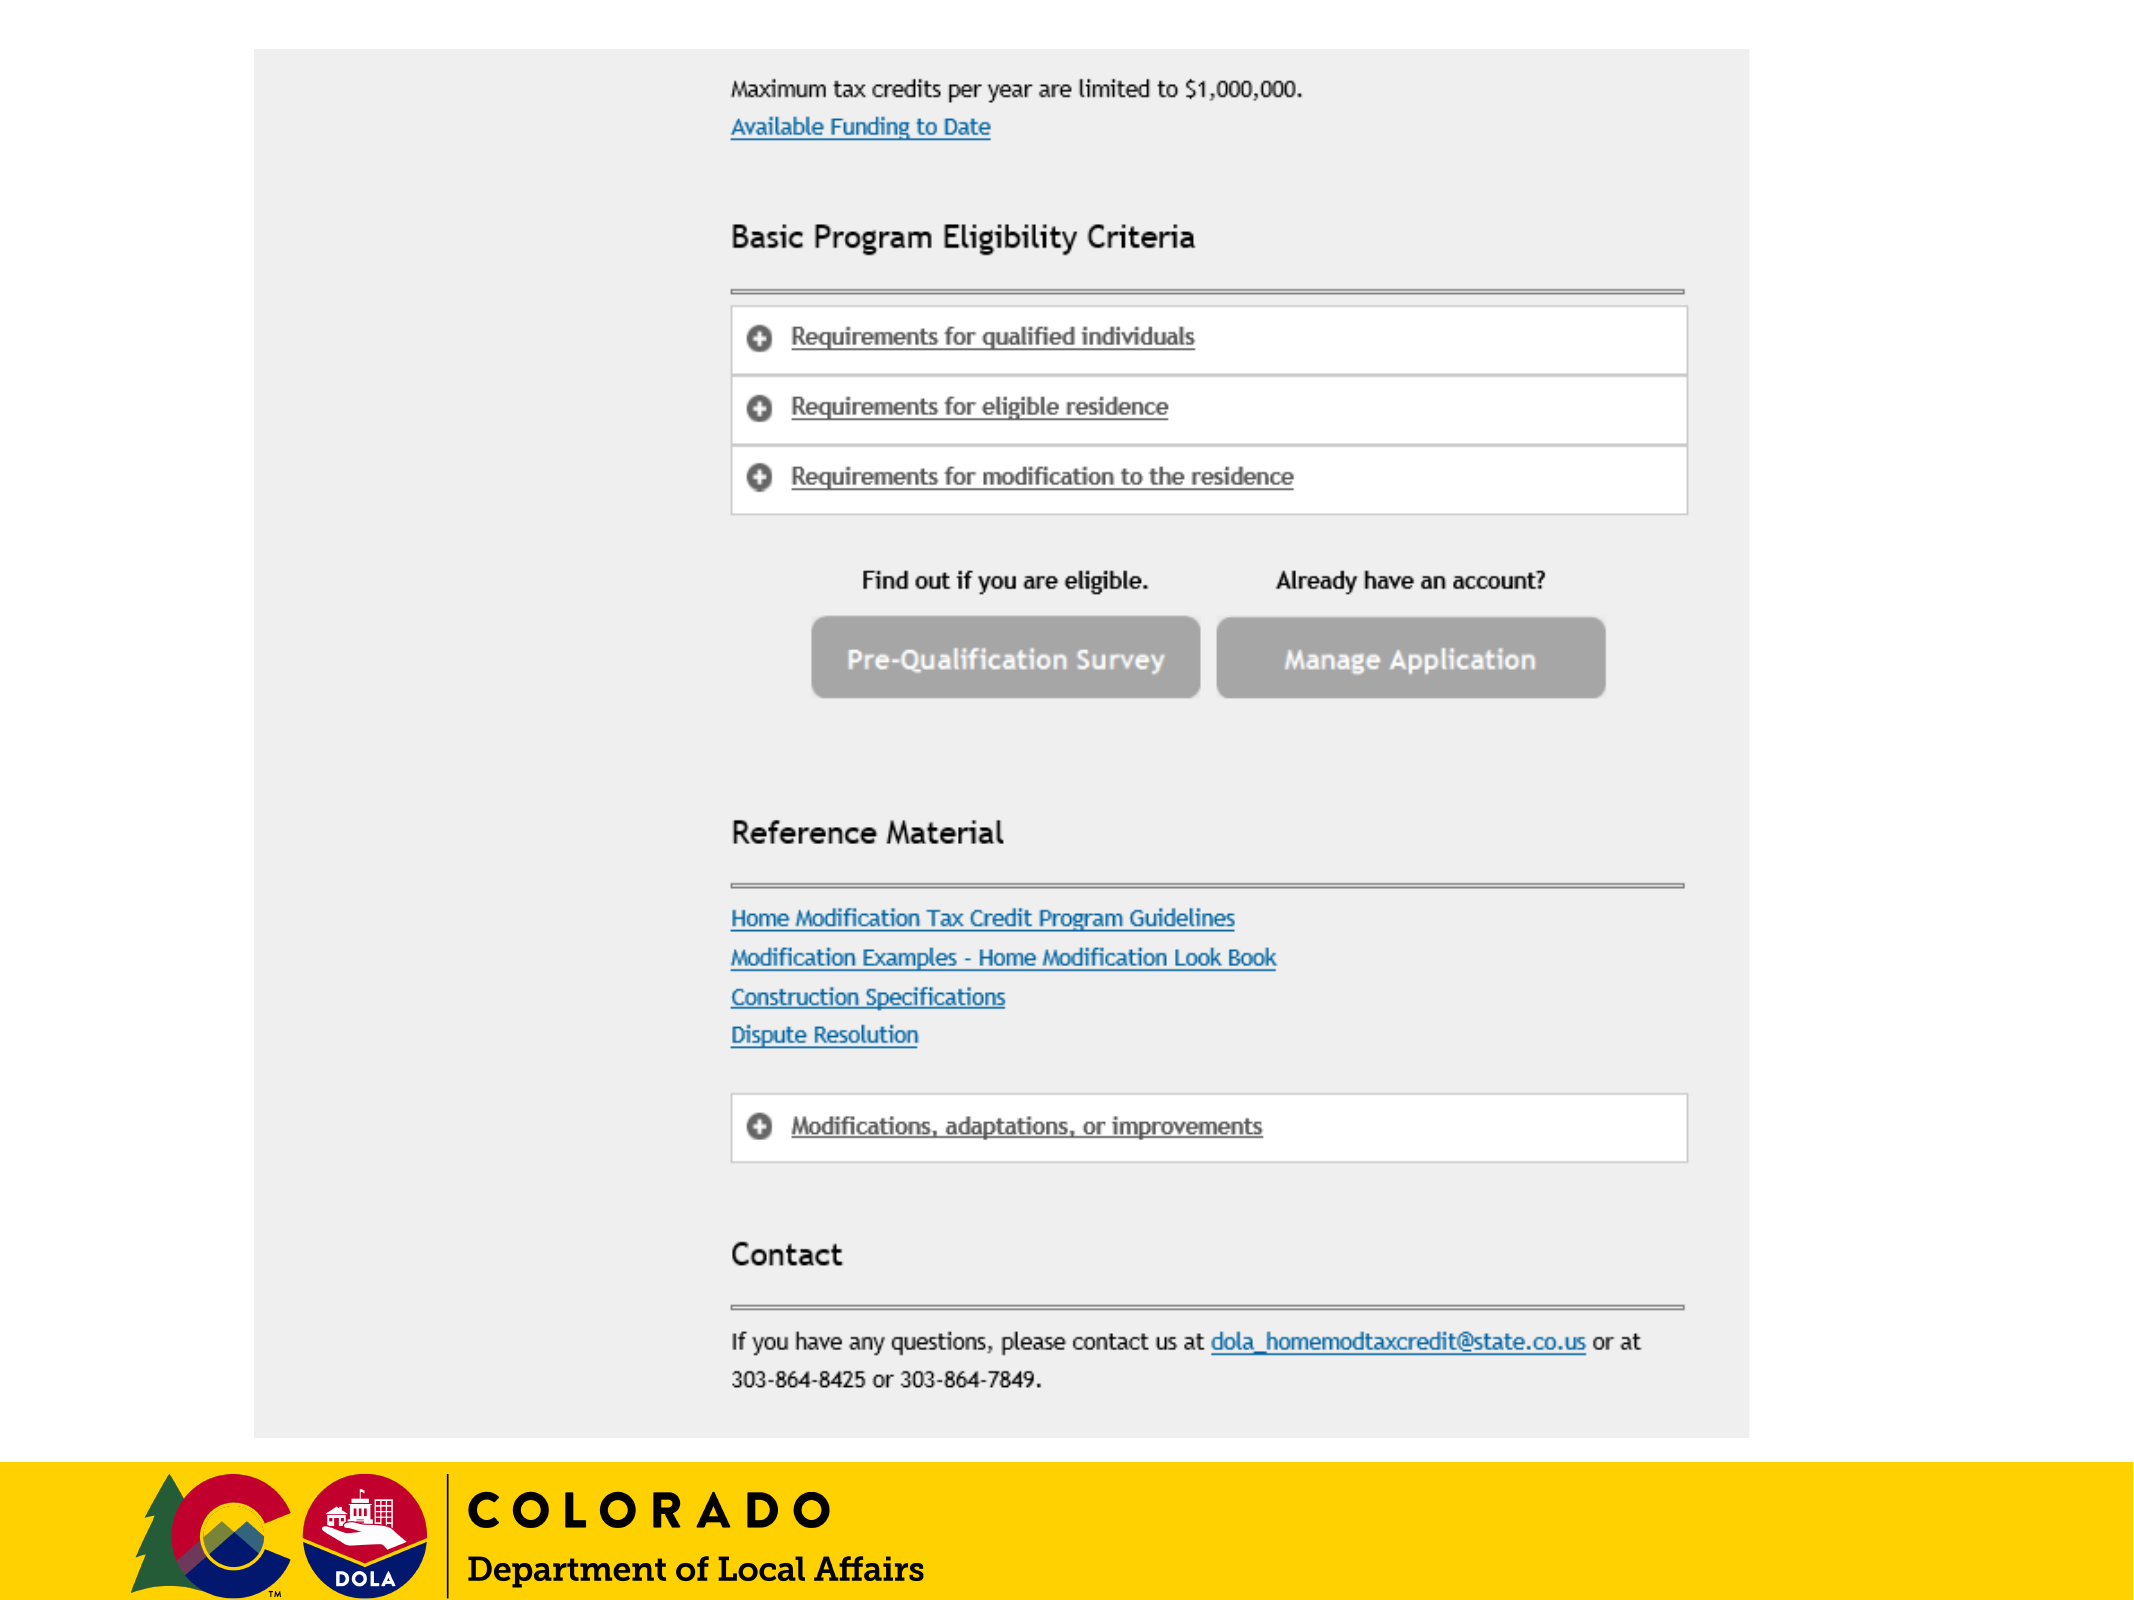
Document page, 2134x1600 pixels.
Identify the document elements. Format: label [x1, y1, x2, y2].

picture [129, 1472, 925, 1600]
picture [253, 49, 1773, 1438]
